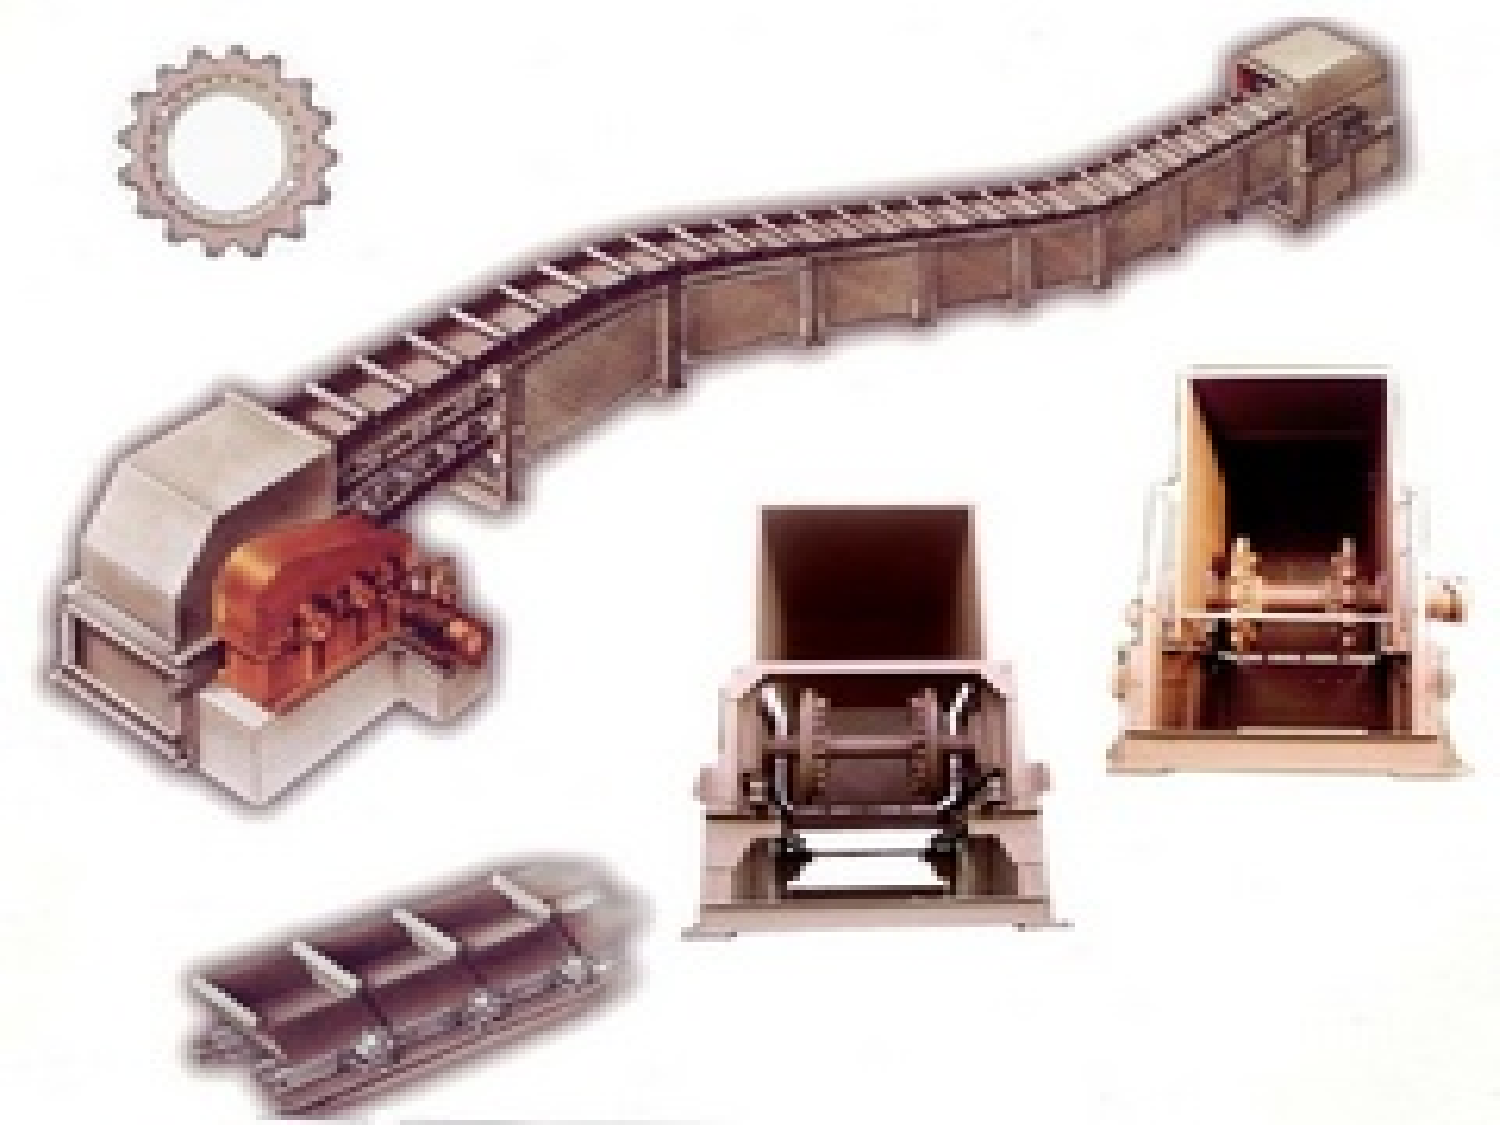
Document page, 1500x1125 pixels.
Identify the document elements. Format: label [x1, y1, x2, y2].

list [0, 0, 1500, 1125]
